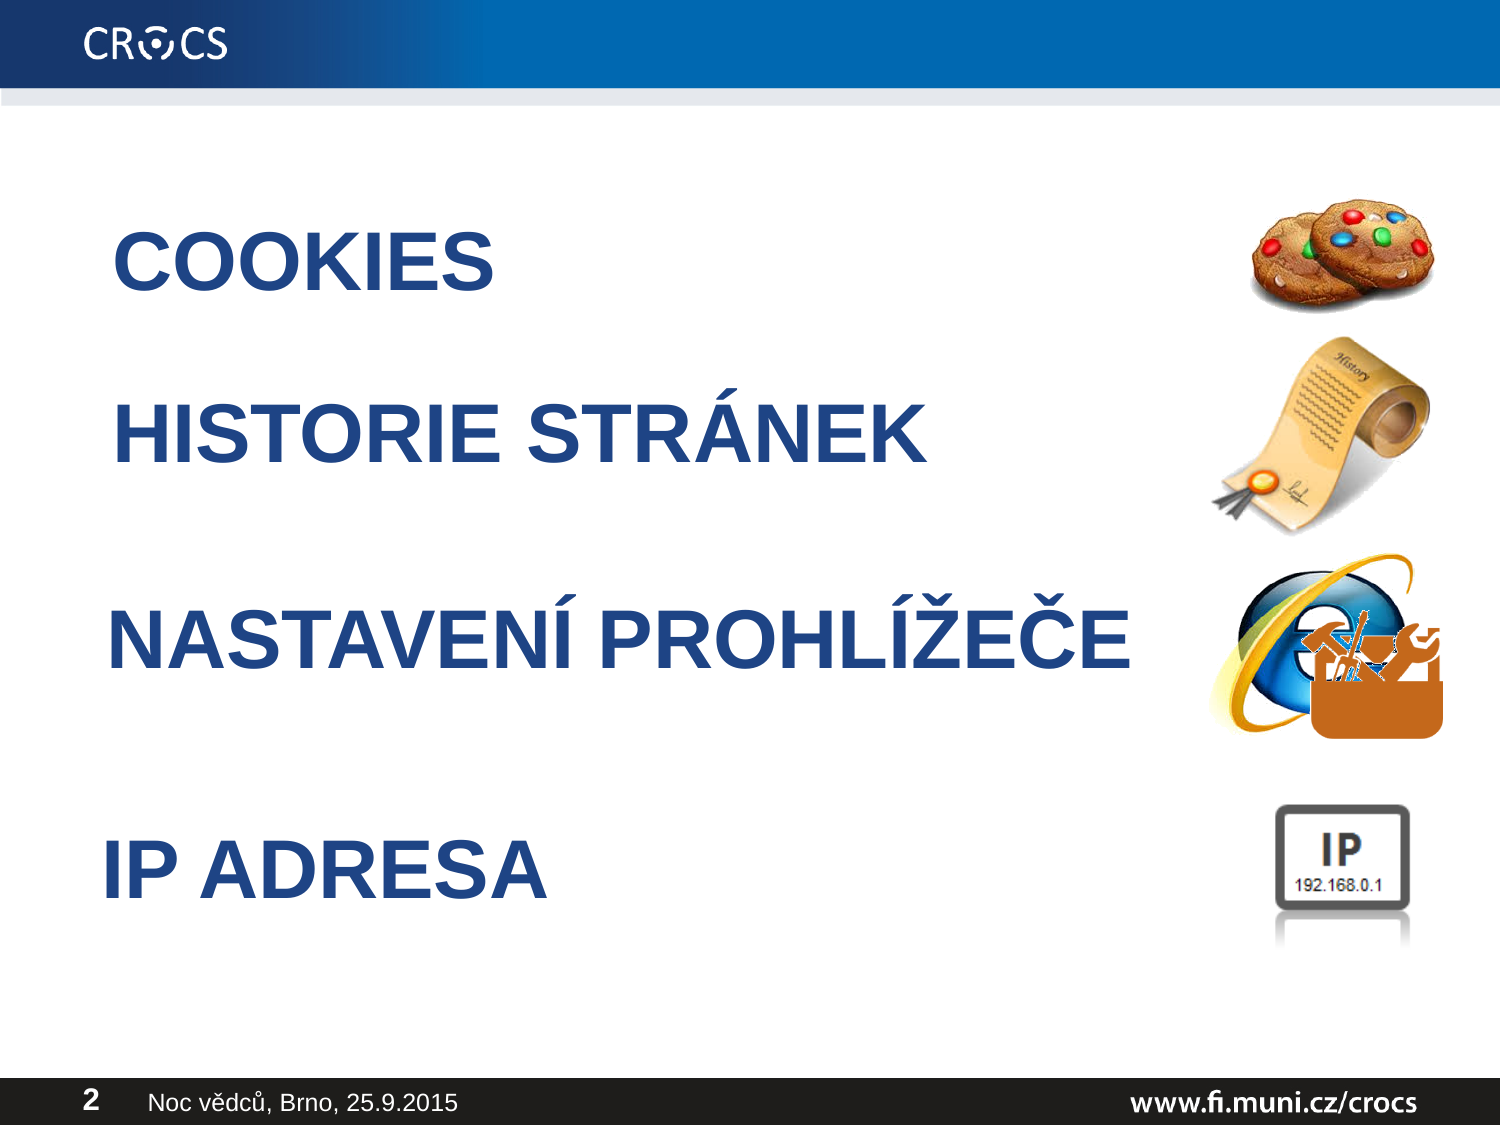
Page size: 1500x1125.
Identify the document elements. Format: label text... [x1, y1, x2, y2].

slide_number 2 [82, 1078, 148, 1125]
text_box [1209, 550, 1443, 740]
footer Noc vědců, Brno, 25.9.2015 [148, 1078, 623, 1125]
title IP adresa [100, 768, 1377, 961]
text_box Cookies [112, 203, 904, 312]
picture [0, 0, 1500, 1125]
text_box Historie stránek [112, 375, 1040, 484]
text_box Nastavení prohlížeče [106, 581, 1142, 690]
